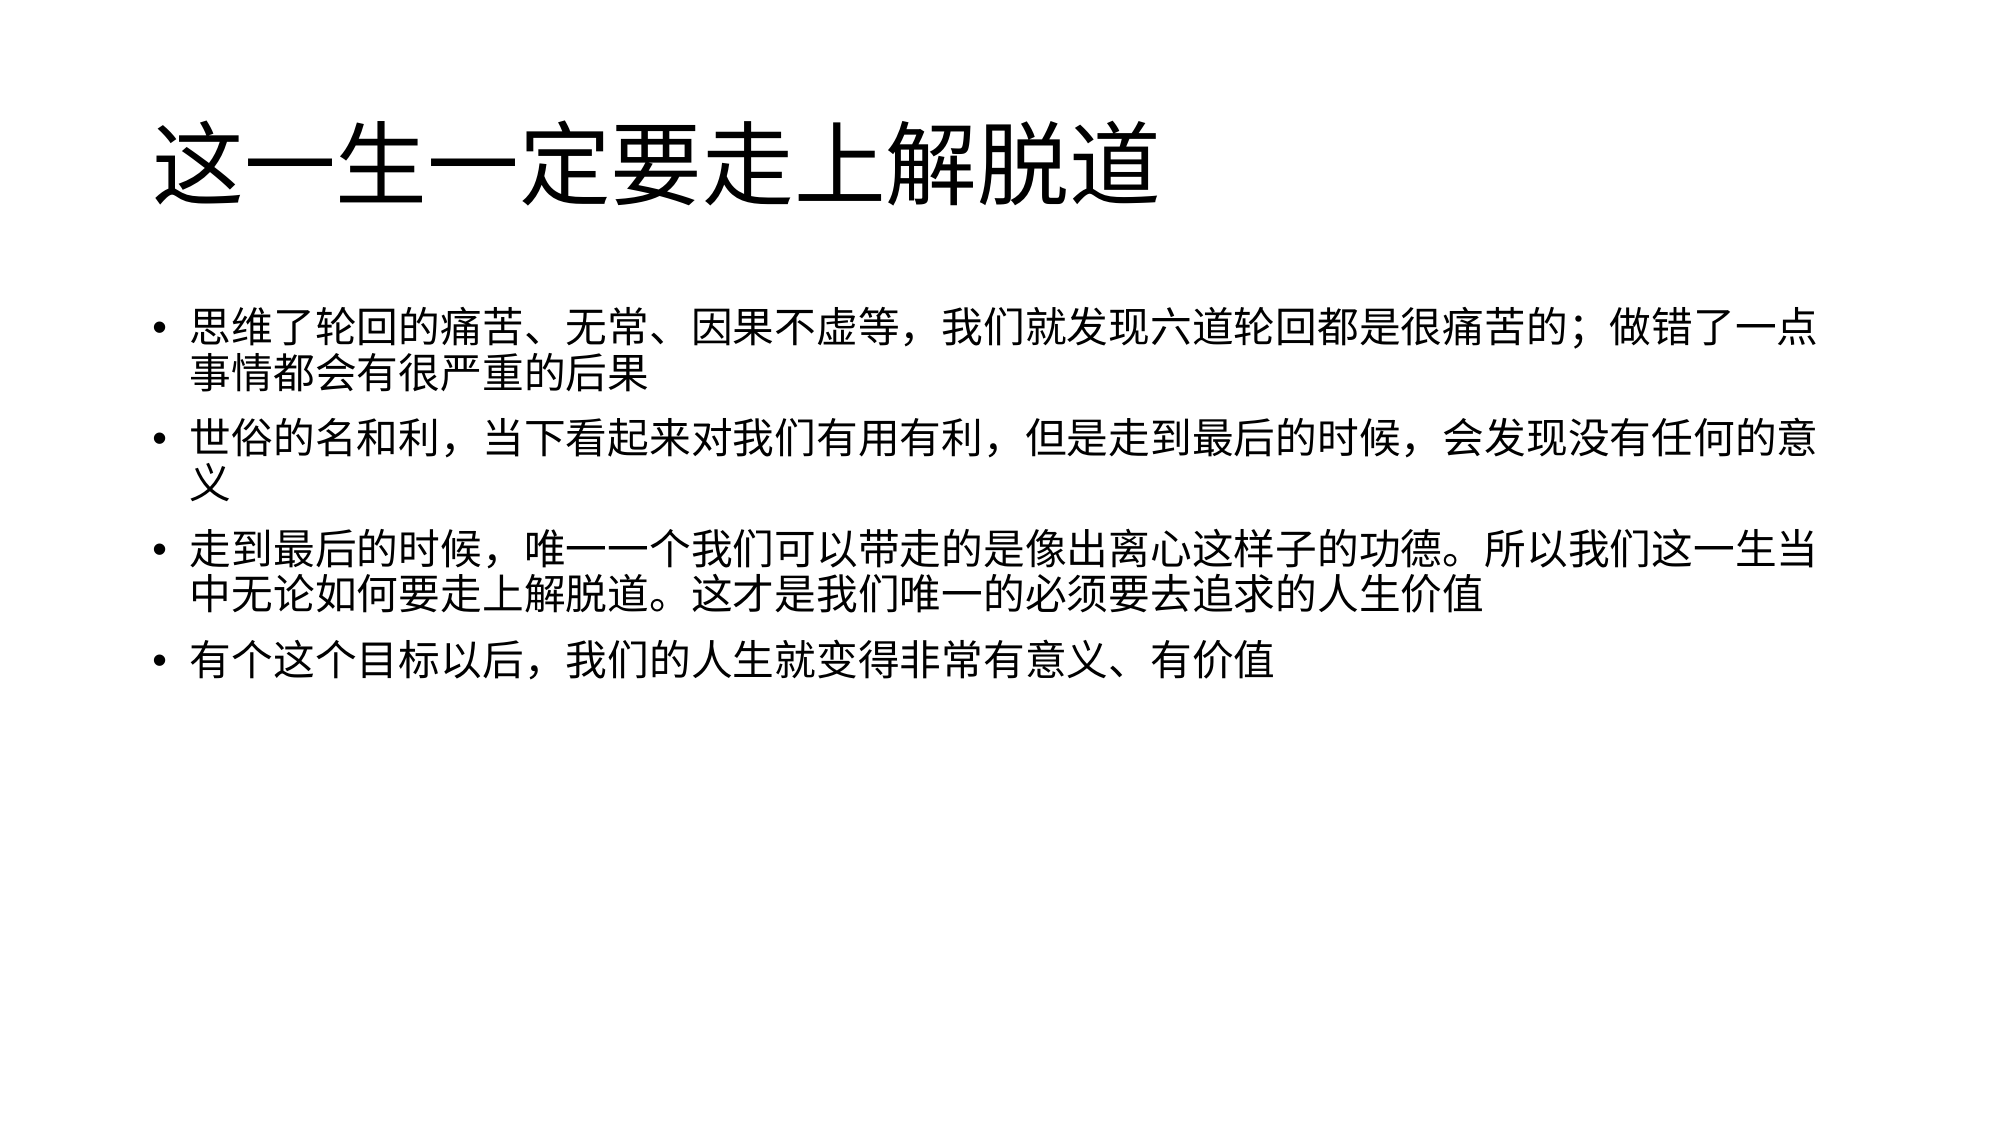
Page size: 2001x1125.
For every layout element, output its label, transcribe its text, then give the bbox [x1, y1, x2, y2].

title 这一生一定要走上解脱道 [137, 59, 1863, 278]
list 思维了轮回的痛苦、无常、因果不虚等，我们就发现六道轮回都是很痛苦的；做错了一点事情都会有很严重的后果 世俗的名和利，当下看起来对我们有用有利，但是走到最后的时候，会发现没有任何的意义 走到最后的时候，唯一一个我们可以带走的是像出离心这样子的功德。所以我们这一生当中无论如何要走上解脱道。这才是我们唯一的必须要去追求的人生价值 有个这个目标以后，我们的人生就变得非常有意义、有价值 [137, 299, 1863, 1014]
